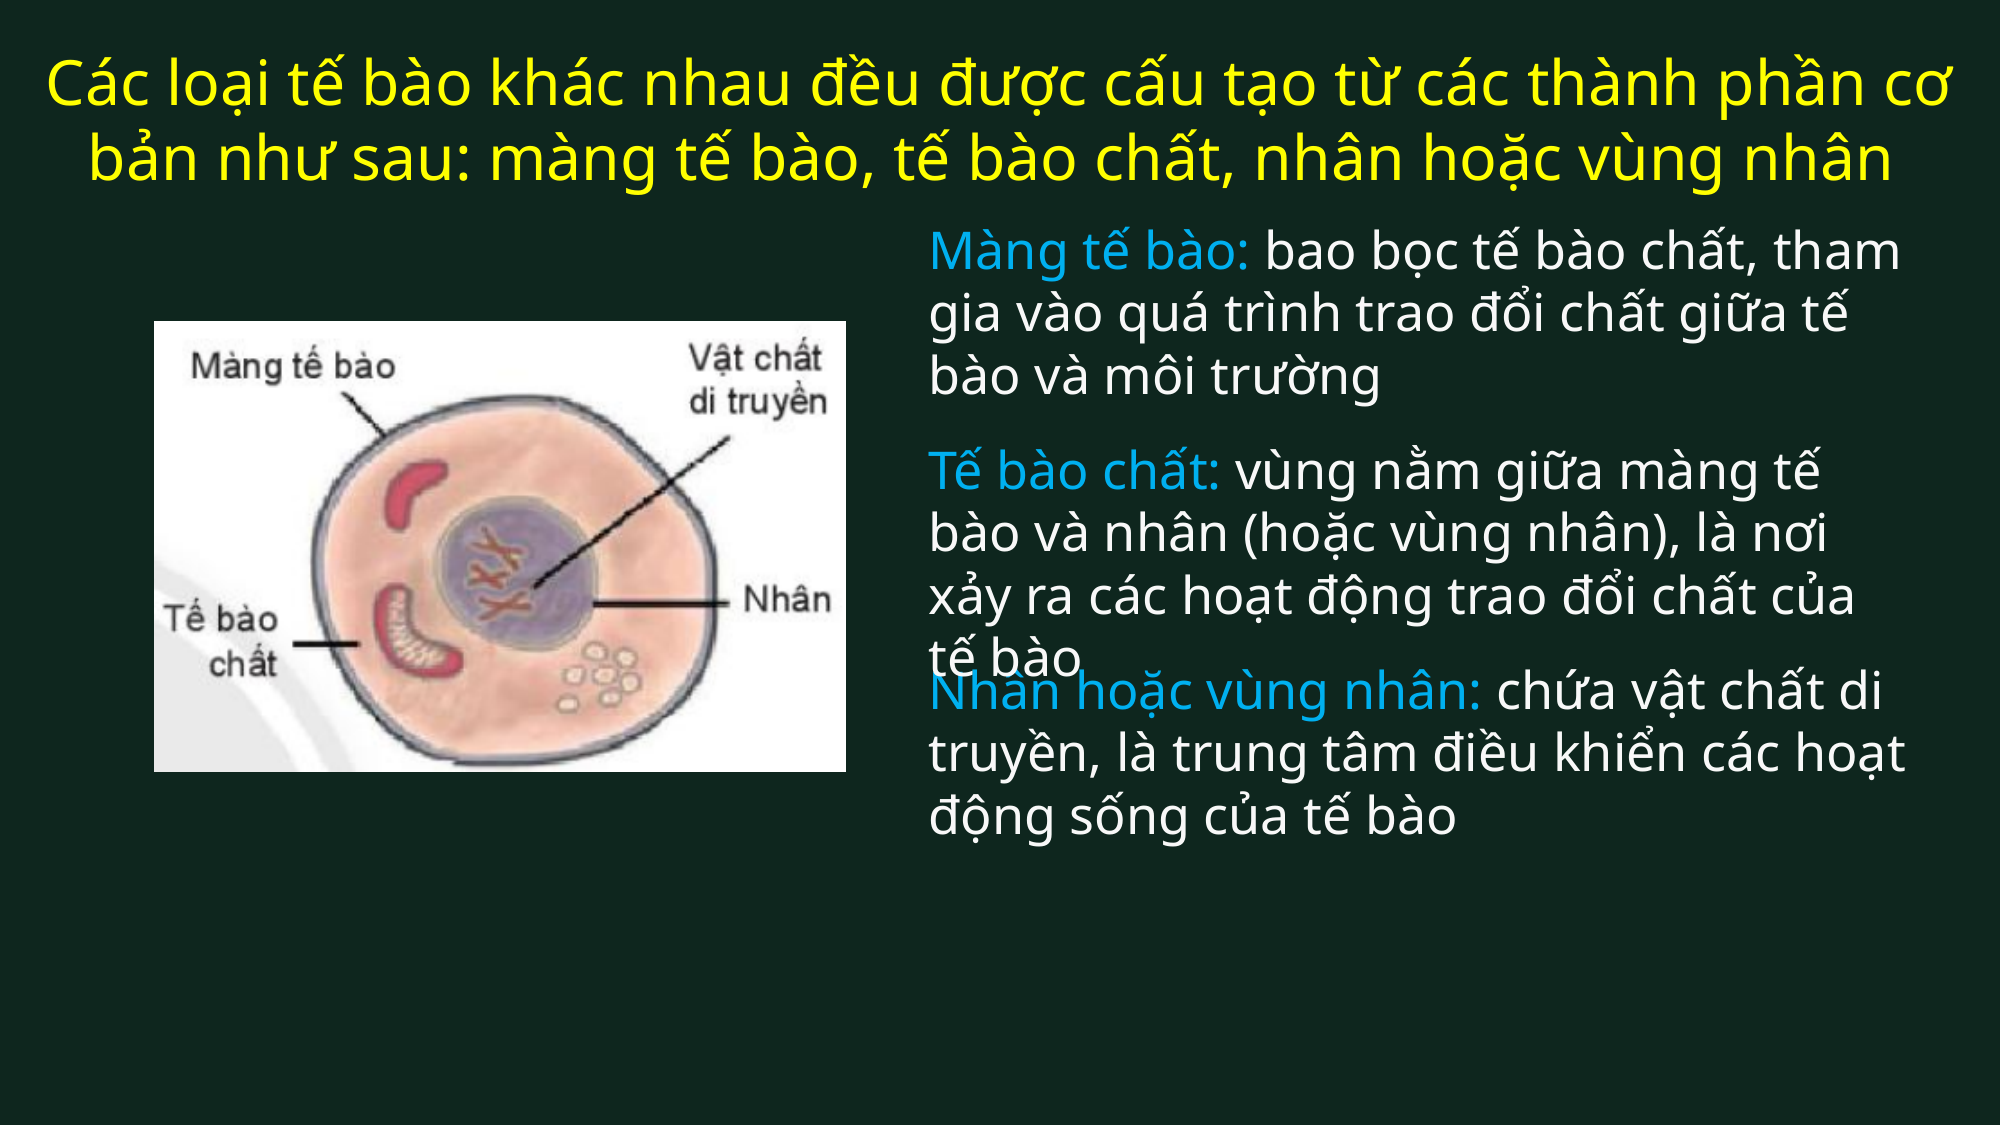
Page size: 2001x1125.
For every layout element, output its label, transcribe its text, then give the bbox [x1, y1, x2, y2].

text_box Nhân hoặc vùng nhân: chứa vật chất di truyền, là trung tâm điều khiển các hoạt động sống của tế bào [913, 642, 1924, 748]
title Các loại tế bào khác nhau đều được cấu tạo từ các thành phần cơ bản như sau: màng tế bào, tế bào chất, nhân hoặc vùng nhân [24, 22, 1975, 129]
picture [153, 321, 846, 772]
text_box Tế bào chất: vùng nằm giữa màng tế bào và nhân (hoặc vùng nhân), là nơi xảy ra các hoạt động trao đổi chất của tế bào [913, 422, 1924, 528]
text_box Màng tế bào: bao bọc tế bào chất, tham gia vào quá trình trao đổi chất giữa tế bào và môi trường [913, 202, 1924, 308]
